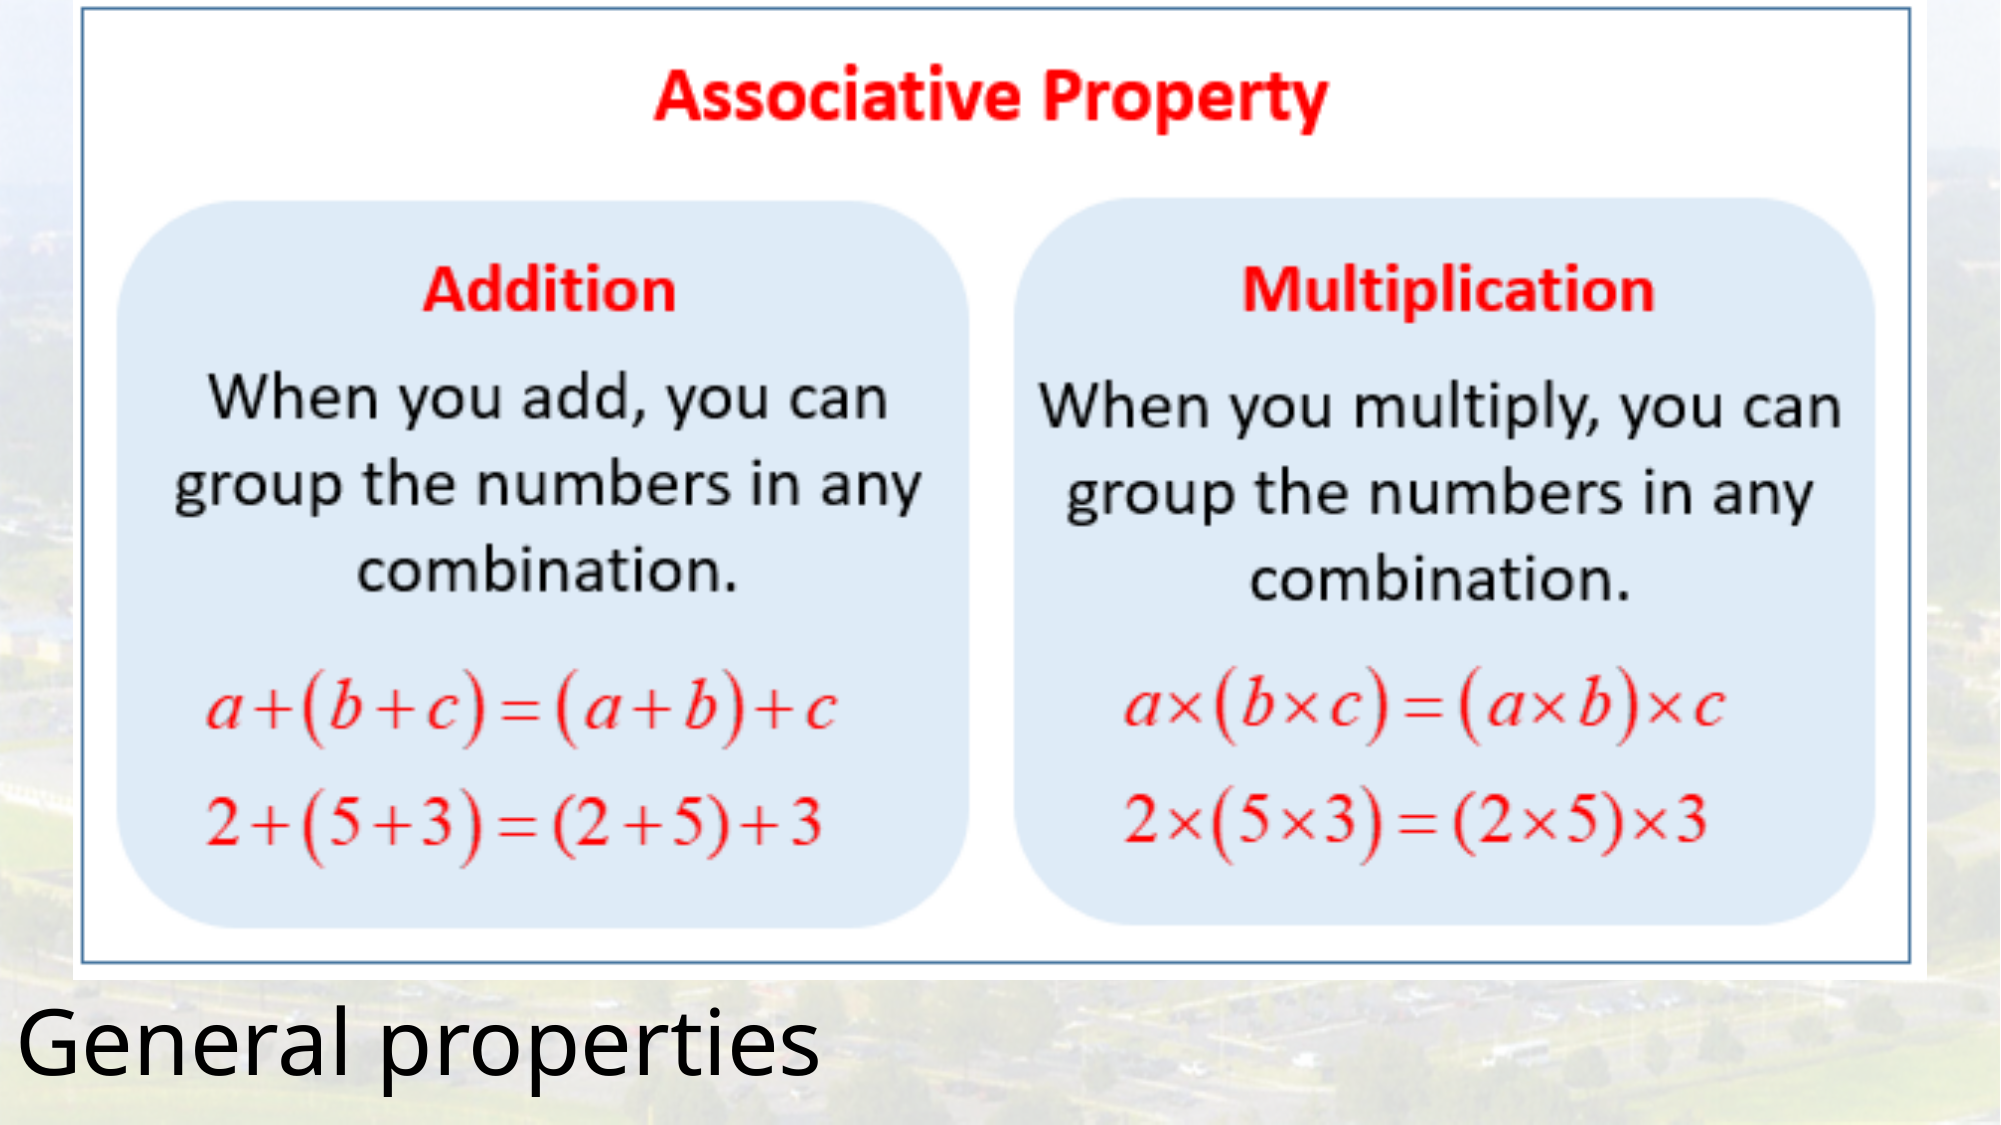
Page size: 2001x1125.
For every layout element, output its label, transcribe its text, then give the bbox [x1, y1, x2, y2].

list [73, 0, 1927, 980]
title General properties [0, 937, 1725, 1125]
